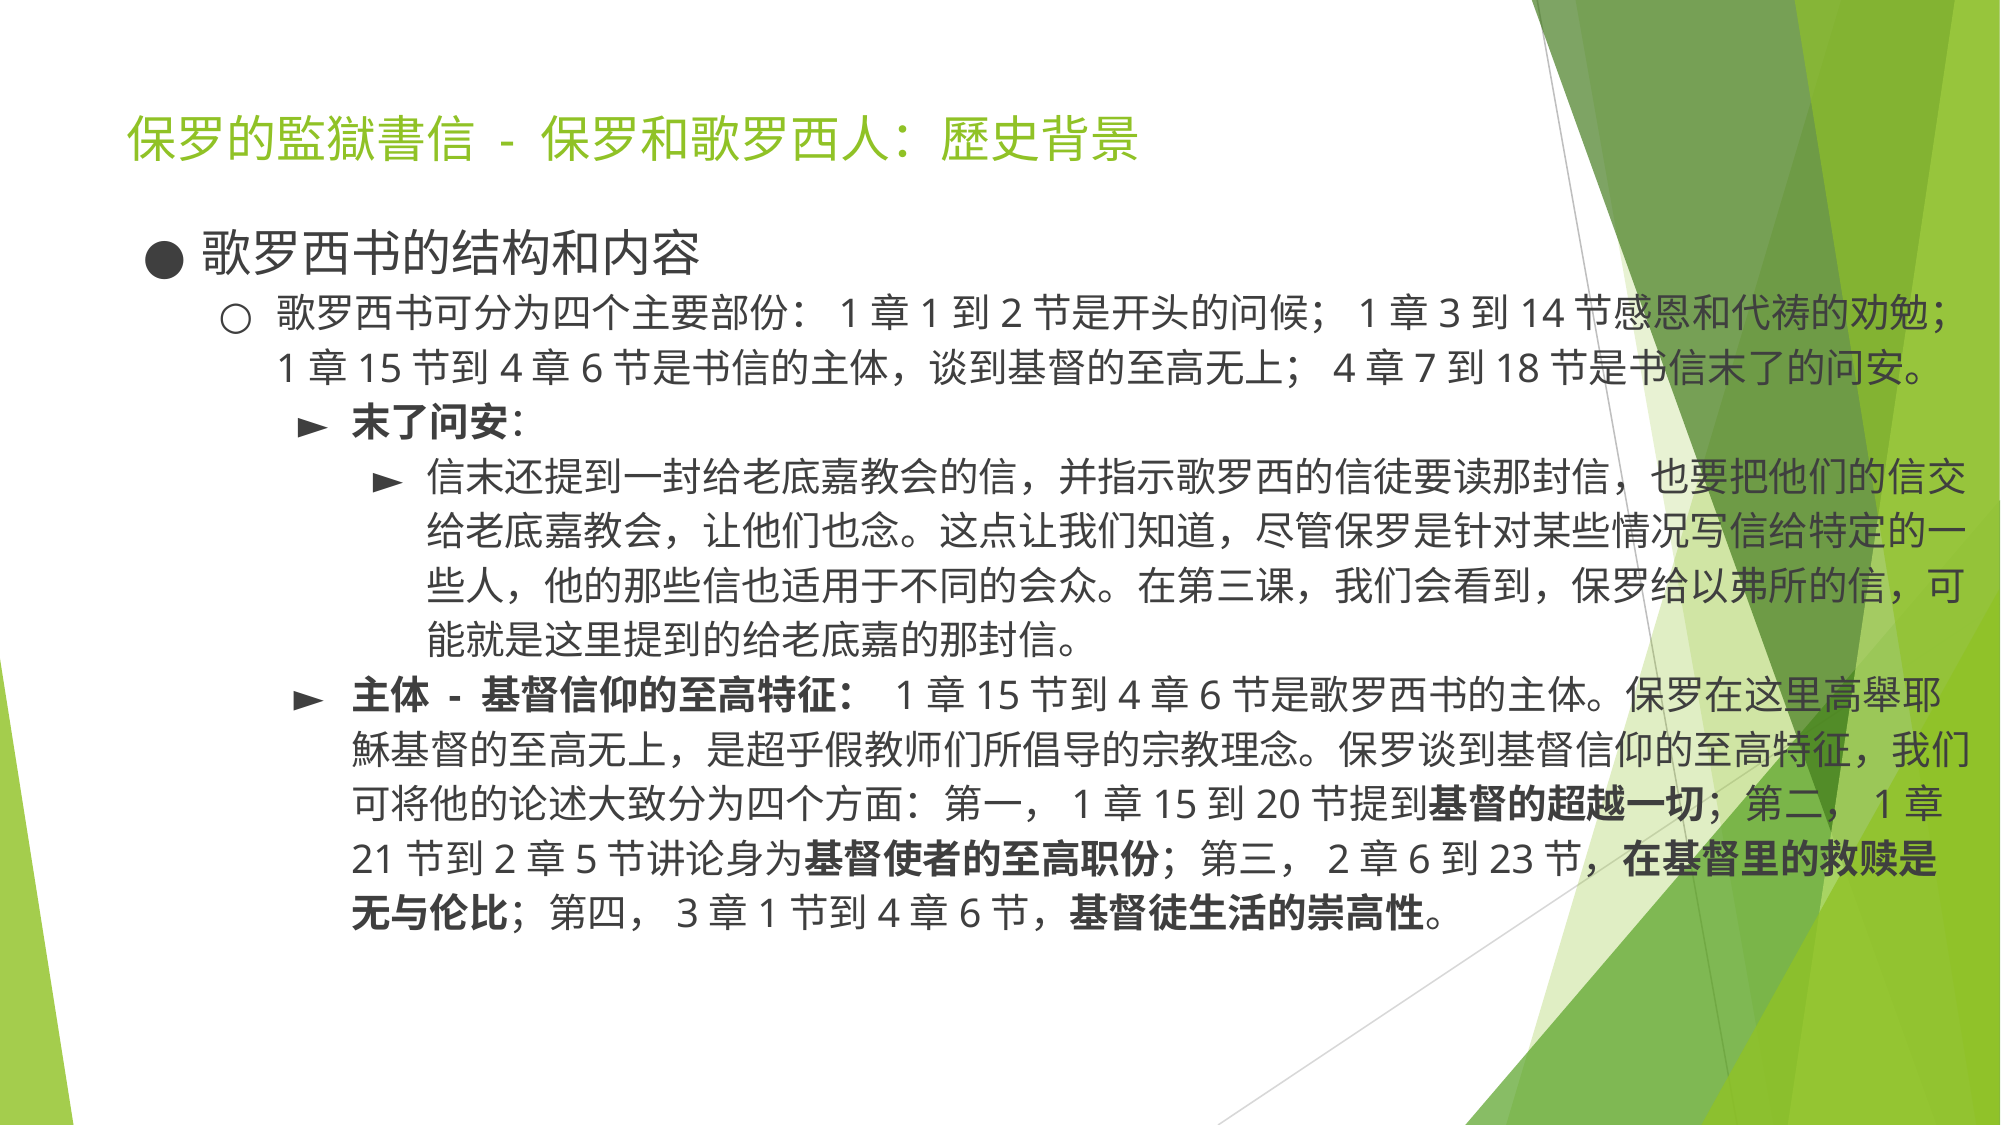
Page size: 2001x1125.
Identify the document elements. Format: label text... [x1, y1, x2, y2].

title 保罗的監獄書信 - 保罗和歌罗西人：歷史背景 [111, 99, 1522, 192]
list 歌罗西书的结构和内容 歌罗西书可分为四个主要部份：1章1到2节是开头的问候；1章3到14节感恩和代祷的劝勉；1章15节到4章6节是书信的主体，谈到基督的至高无上；4章7到18节是书信末了的问安。 末了问安： 信末还提到一封给老底嘉教会的信，并指示歌罗西的信徒要读那封信，也要把他们的信交给老底嘉教会，让他们也念。这点让我们知道，尽管保罗是针对某些情况写信给特定的一些人，他的那些信也适用于不同的会众。在第三课，我们会看到，保罗给以弗所的信，可能就是这里提到的给老底嘉的那封信。 主体 - 基督信仰的至高特征： 1章15节到4章6节是歌罗西书的主体。保罗在这里高舉耶穌基督的至高无上，是超乎假教师们所倡导的宗教理念。保罗谈到基督信仰的至高特征，我们可将他的论述大致分为四个方面：第一，1章15到20节提到基督的超越一切；第二，1章21节到2章5节讲论身为基督使者的至高职份；第三，2章6到23节，在基督里的救赎是无与伦比；第四，3章1节到4章6节，基督徒生活的崇高性。 [111, 204, 1992, 1082]
